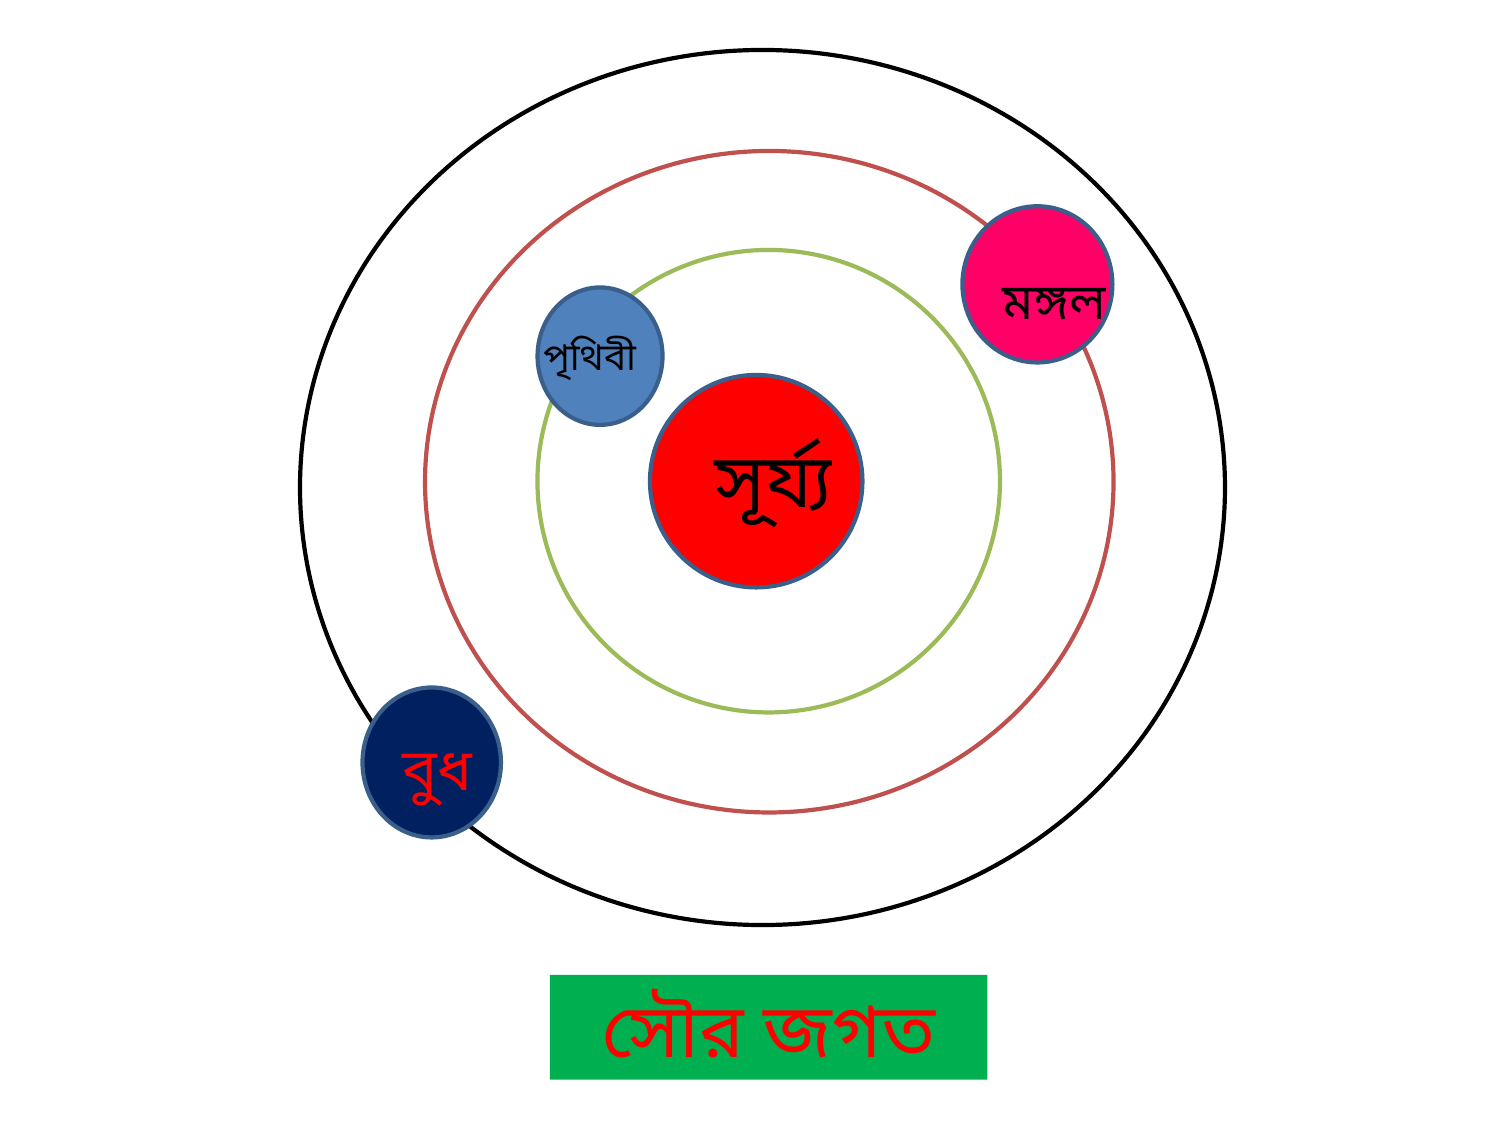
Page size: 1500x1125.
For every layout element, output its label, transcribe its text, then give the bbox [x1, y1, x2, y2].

text_box [542, 285, 659, 325]
text_box মঙ্গল [987, 262, 1125, 338]
text_box বুধ [375, 725, 488, 810]
text_box [297, 47, 1228, 928]
text_box [647, 372, 853, 590]
text_box [535, 247, 1003, 715]
text_box পৃথিবী [518, 325, 682, 386]
text_box [541, 386, 659, 427]
text_box সূর্য্য [699, 424, 863, 530]
text_box [960, 204, 1112, 365]
text_box সৌর জগত [549, 974, 988, 1080]
text_box [360, 685, 504, 840]
text_box [422, 148, 1116, 815]
